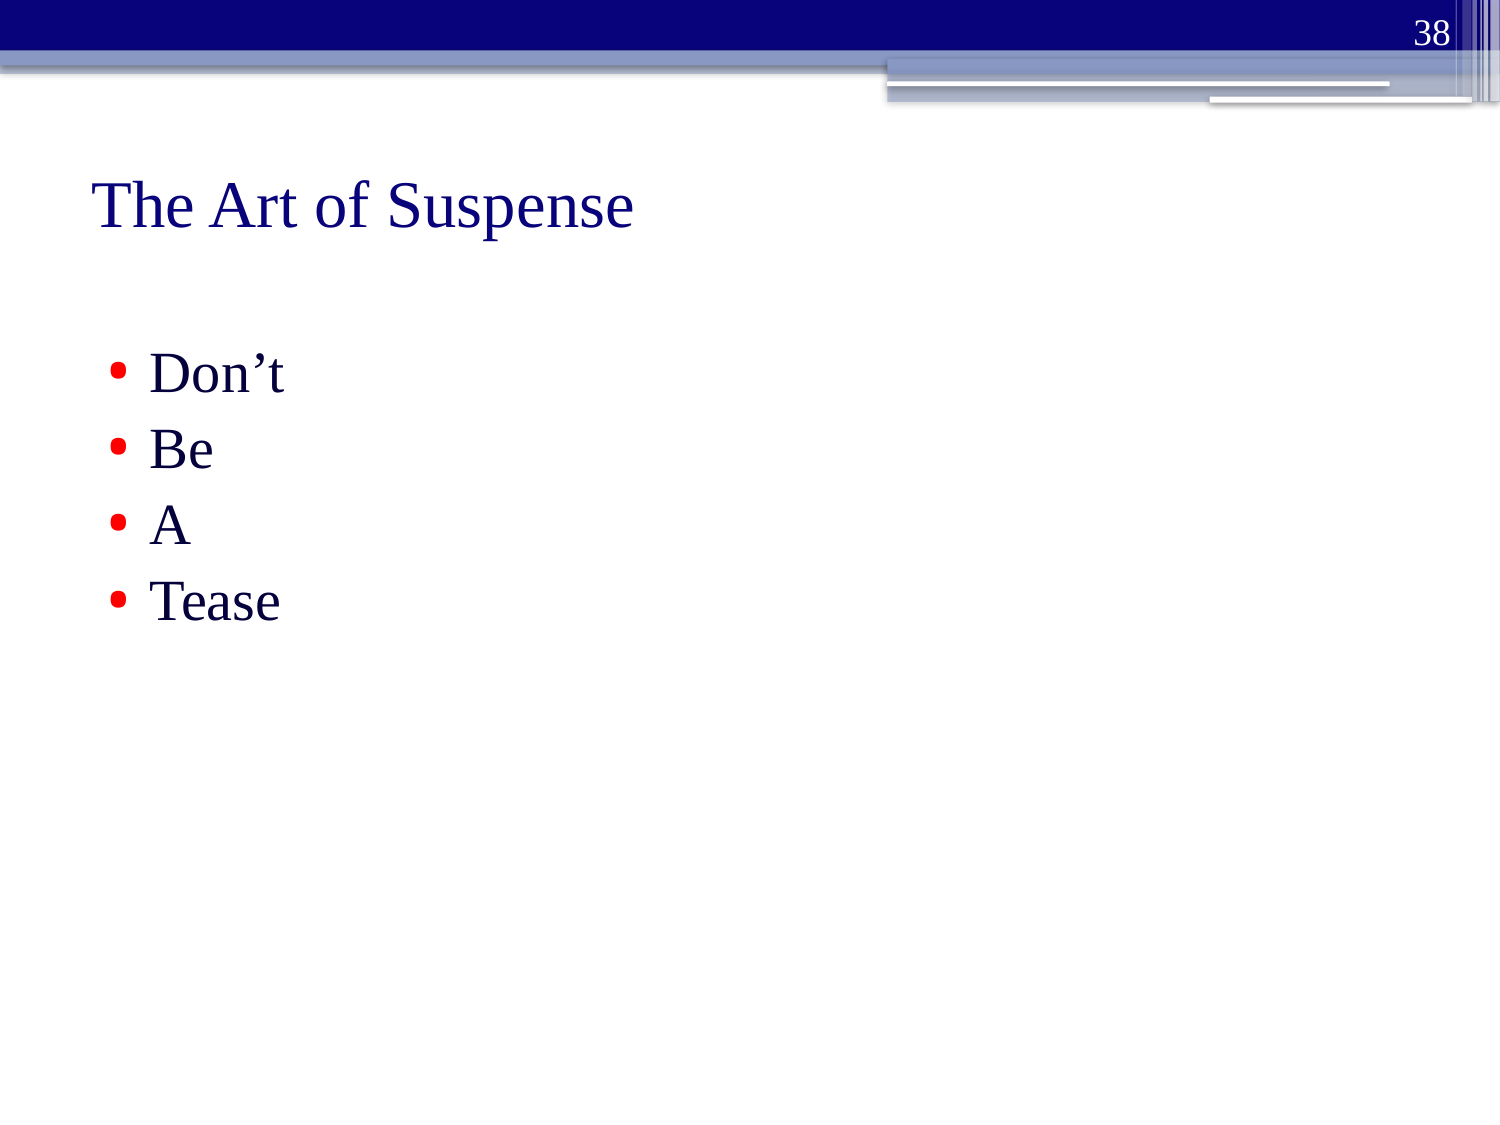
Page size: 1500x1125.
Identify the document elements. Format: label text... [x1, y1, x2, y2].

list Don’t Be A Tease [74, 326, 1426, 1079]
title The Art of Suspense [76, 113, 1428, 289]
slide_number 38 [1340, 0, 1466, 61]
